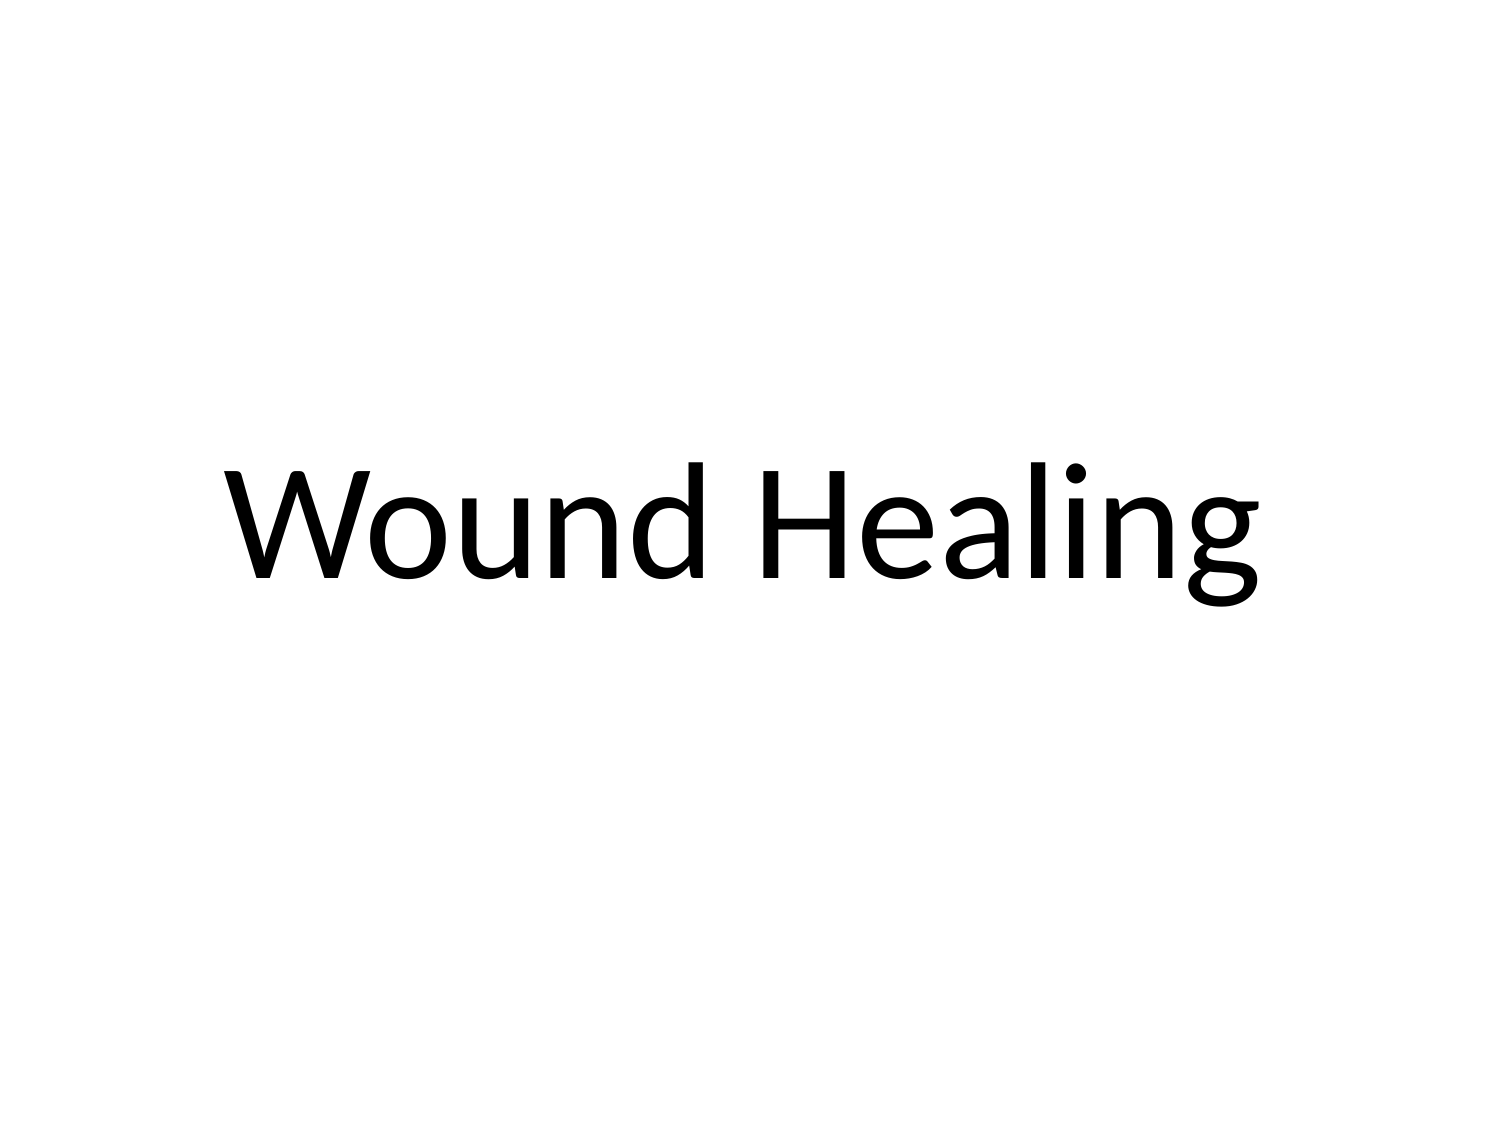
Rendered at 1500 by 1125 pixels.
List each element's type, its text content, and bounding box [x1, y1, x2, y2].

title Wound Healing [105, 391, 1381, 633]
